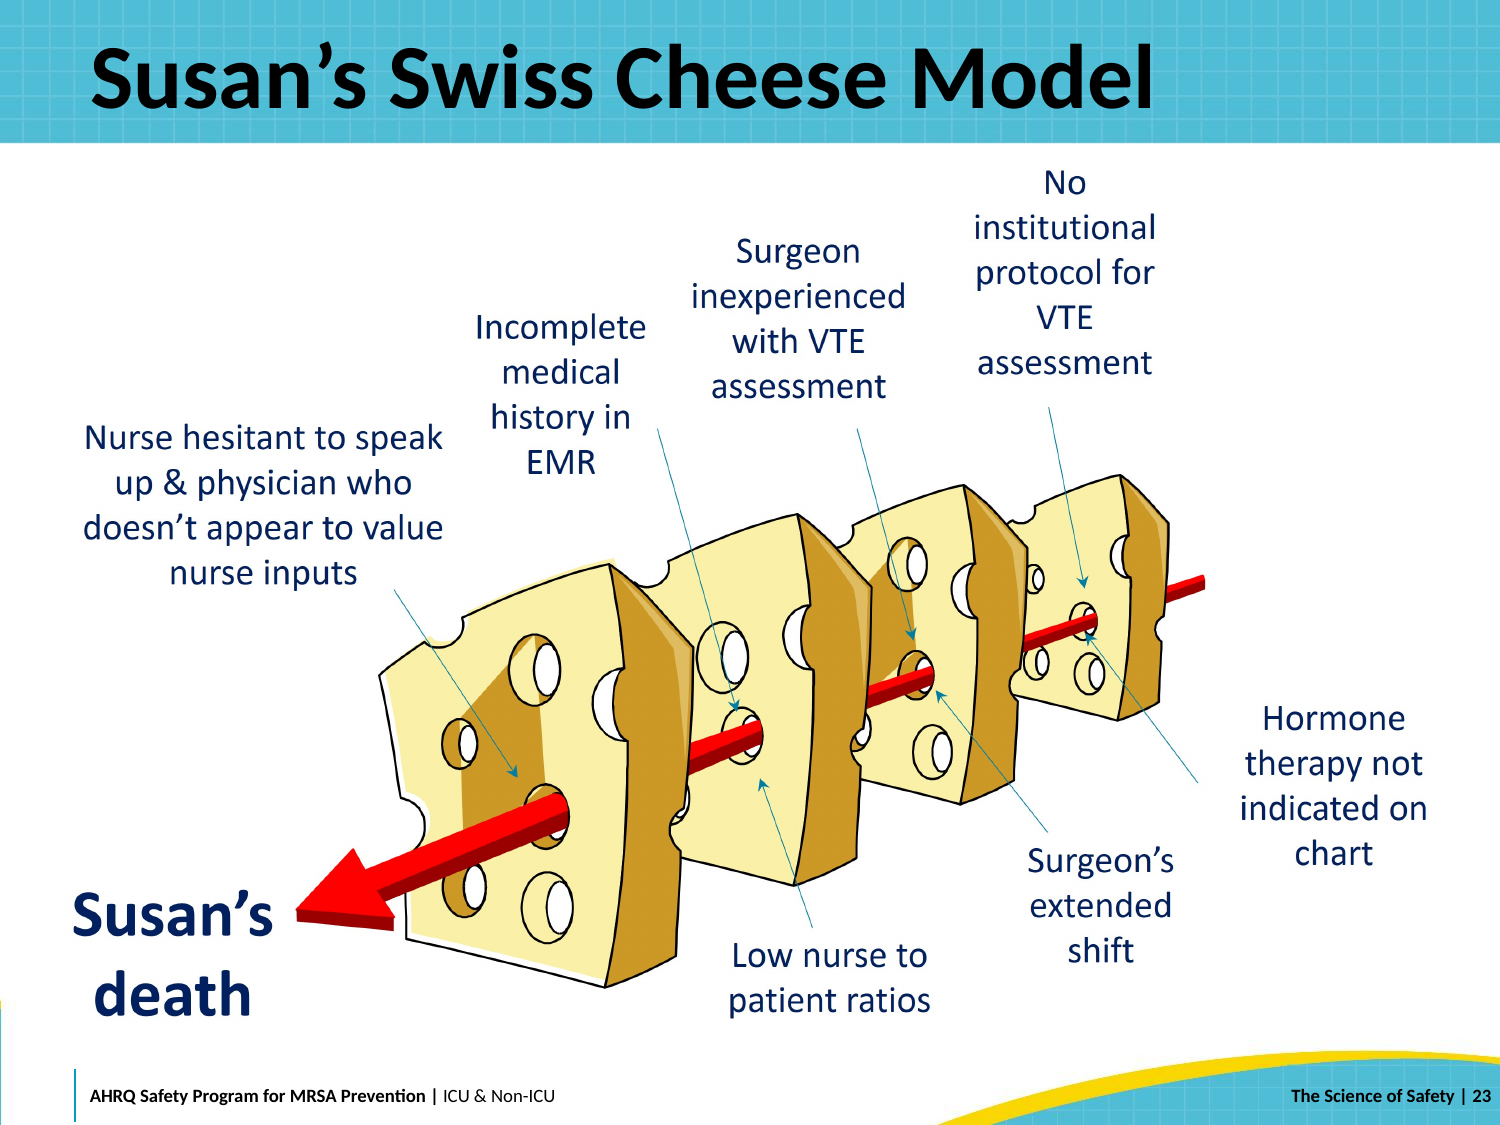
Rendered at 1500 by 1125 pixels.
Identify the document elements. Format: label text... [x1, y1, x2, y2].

picture [0, 0, 1500, 1125]
slide_number | 23 [1455, 1065, 1500, 1125]
title Susan’s Swiss Cheese Model [75, 0, 1425, 147]
